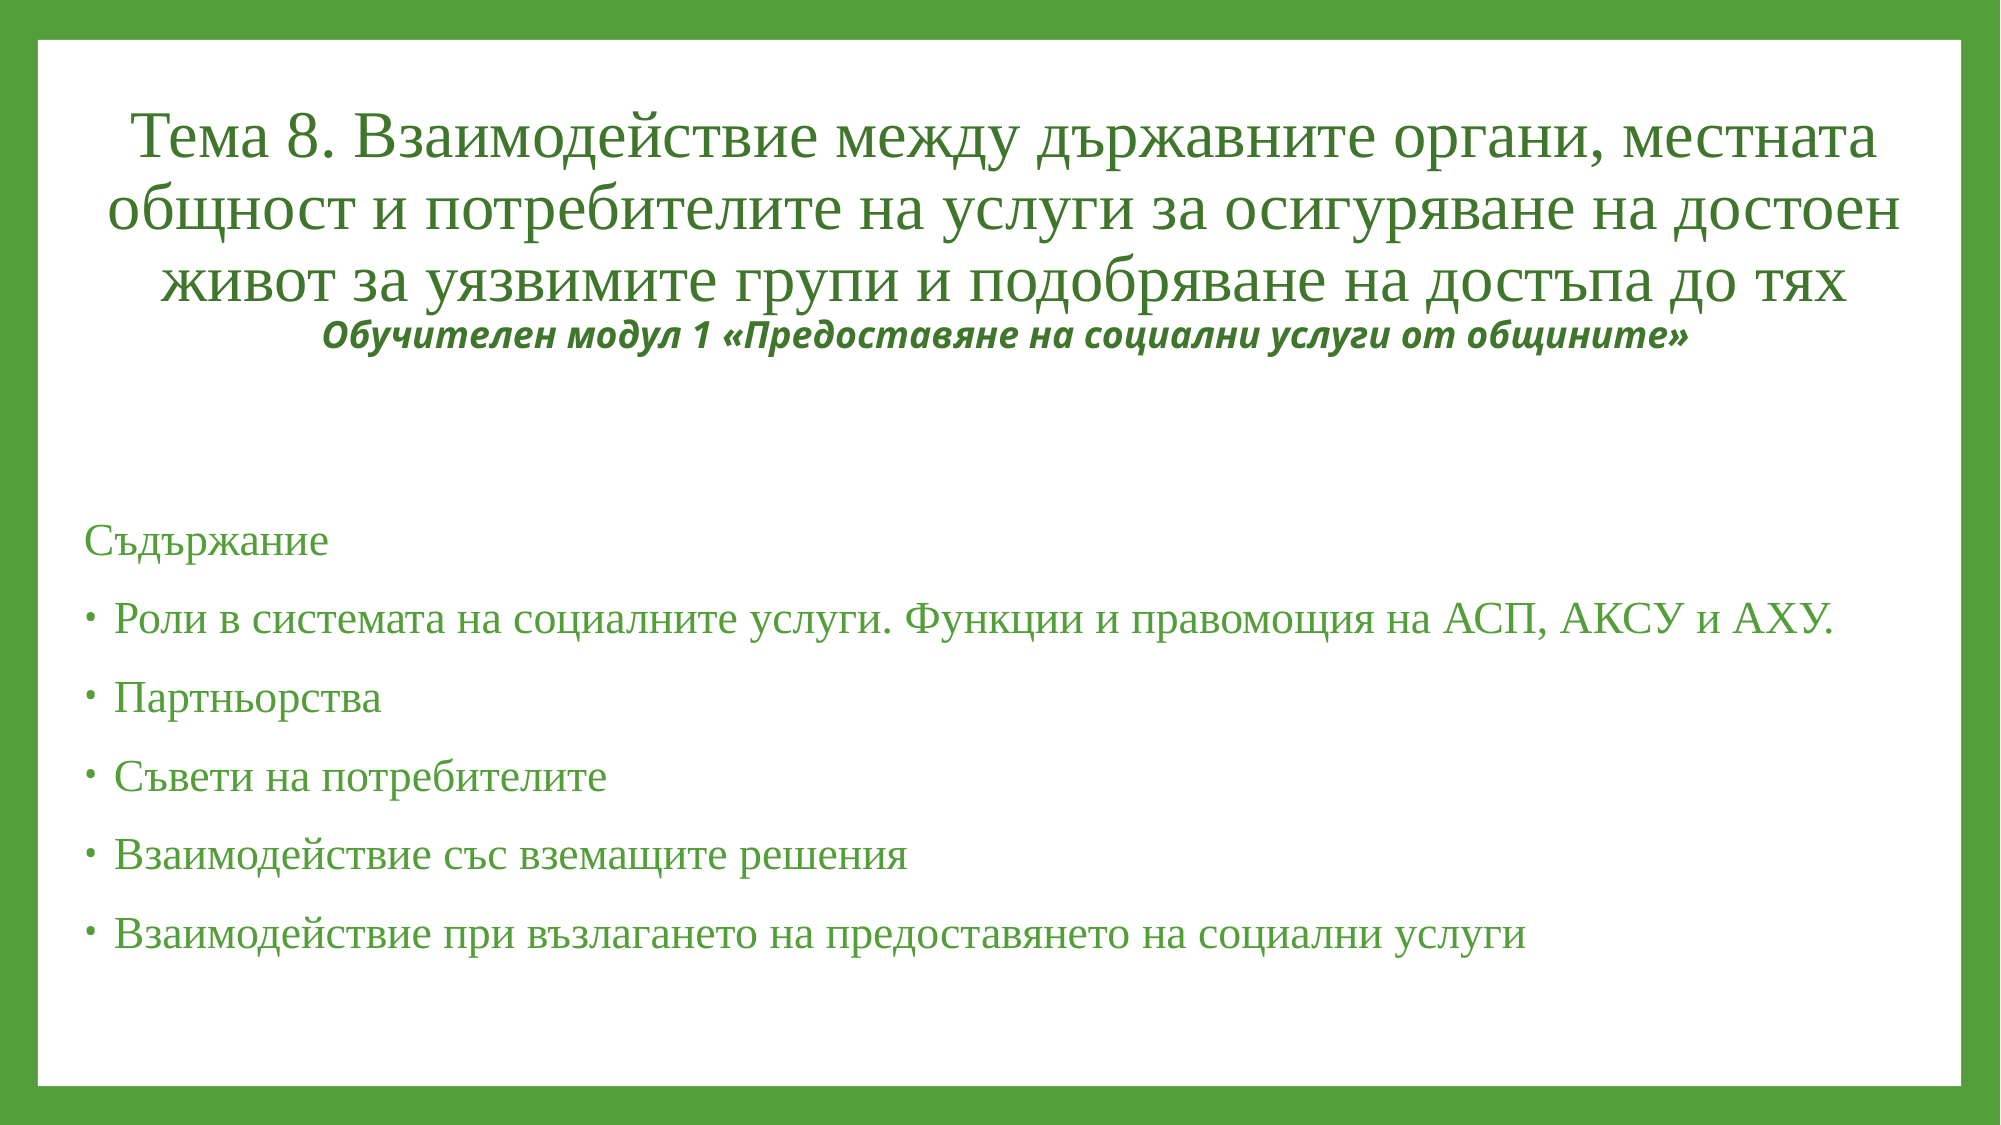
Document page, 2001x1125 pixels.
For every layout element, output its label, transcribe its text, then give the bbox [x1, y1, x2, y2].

list Съдържание Роли в системата на социалните услуги. Функции и правомощия на АСП, АКСУ и АХУ. Партньорства Съвети на потребителите Взаимодействие със вземащите решения Взаимодействие при възлагането на предоставянето на социални услуги [61, 508, 1950, 1078]
title Тема 8. Взаимодействие между държавните органи, местната общност и потребителите на услуги за осигуряване на достоен живот за уязвимите групи и подобряване на достъпа до тях Обучителен модул 1 «Предоставяне на социални услуги от общините» [61, 51, 1950, 379]
